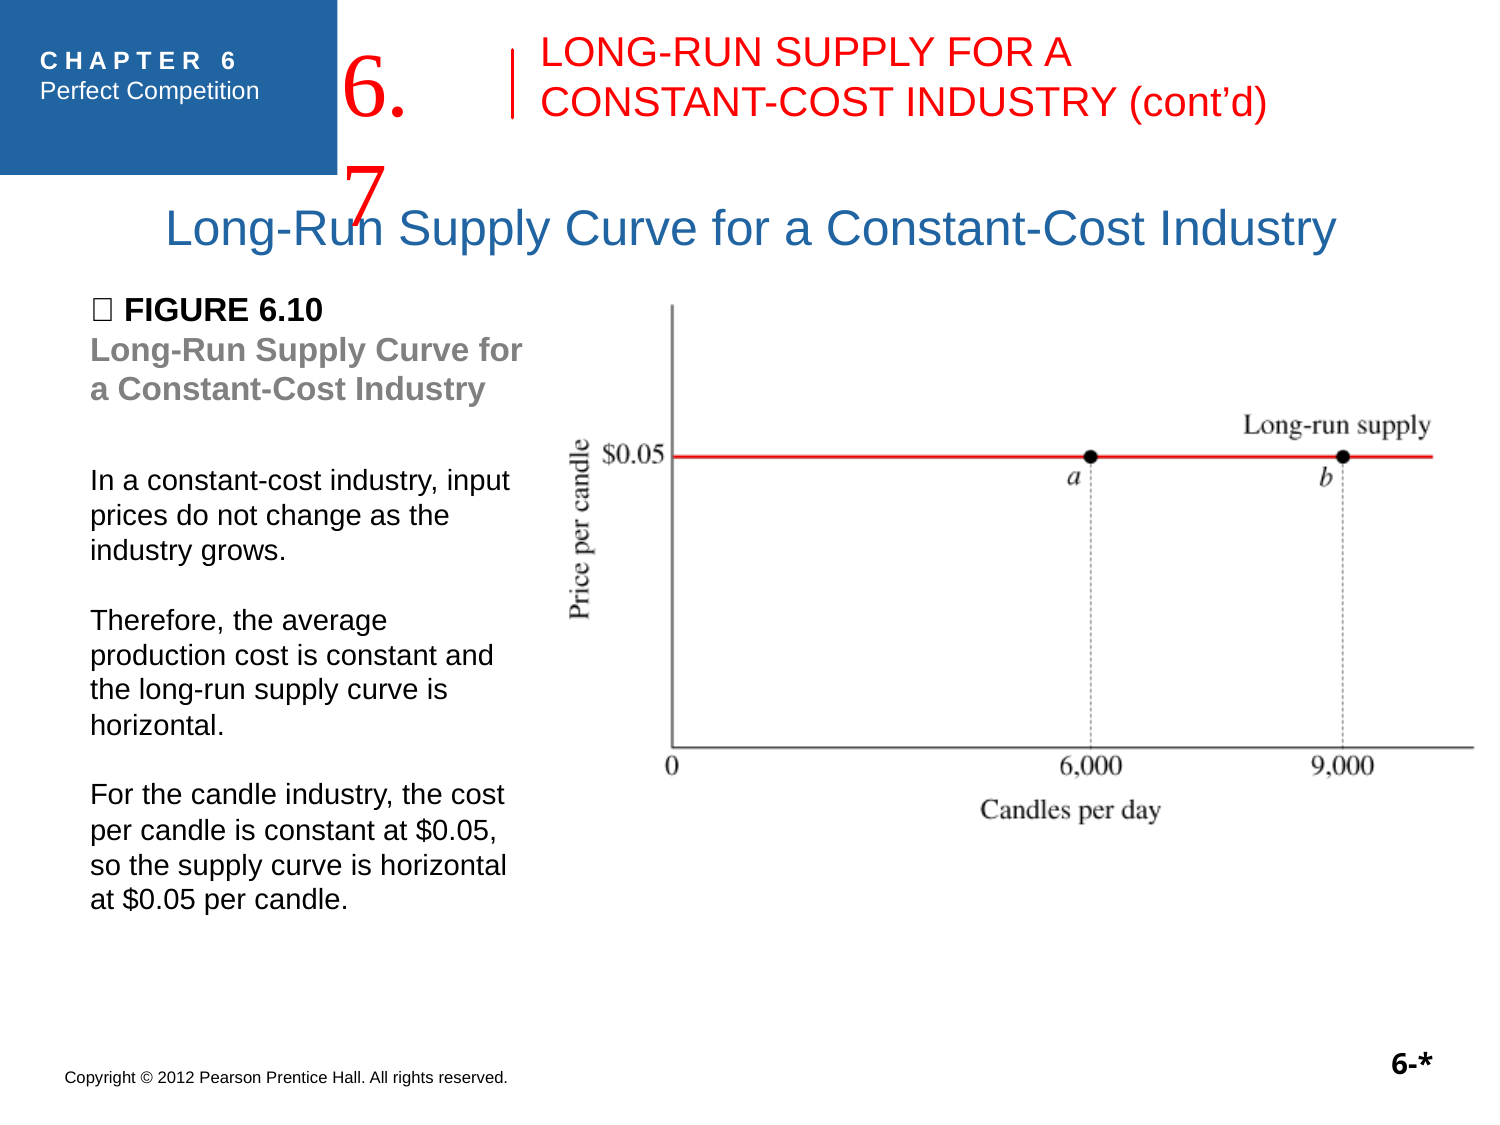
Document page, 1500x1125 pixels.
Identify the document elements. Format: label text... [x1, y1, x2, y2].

text_box LONG-RUN SUPPLY FOR A CONSTANT-COST INDUSTRY (cont’d) [525, 14, 1450, 140]
text_box 6.7 [325, 17, 471, 143]
text_box  FIGURE 6.10 Long-Run Supply Curve for a Constant-Cost Industry [75, 280, 552, 416]
text_box In a constant-cost industry, input prices do not change as the industry grows. Therefore, the average production cost is constant and the long-run supply curve is horizontal. For the candle industry, the cost per candle is constant at $0.05, so the supply curve is horizontal at $0.05 per candle. [74, 453, 538, 923]
text_box Long-Run Supply Curve for a Constant-Cost Industry [150, 187, 1450, 263]
picture [549, 284, 1494, 851]
